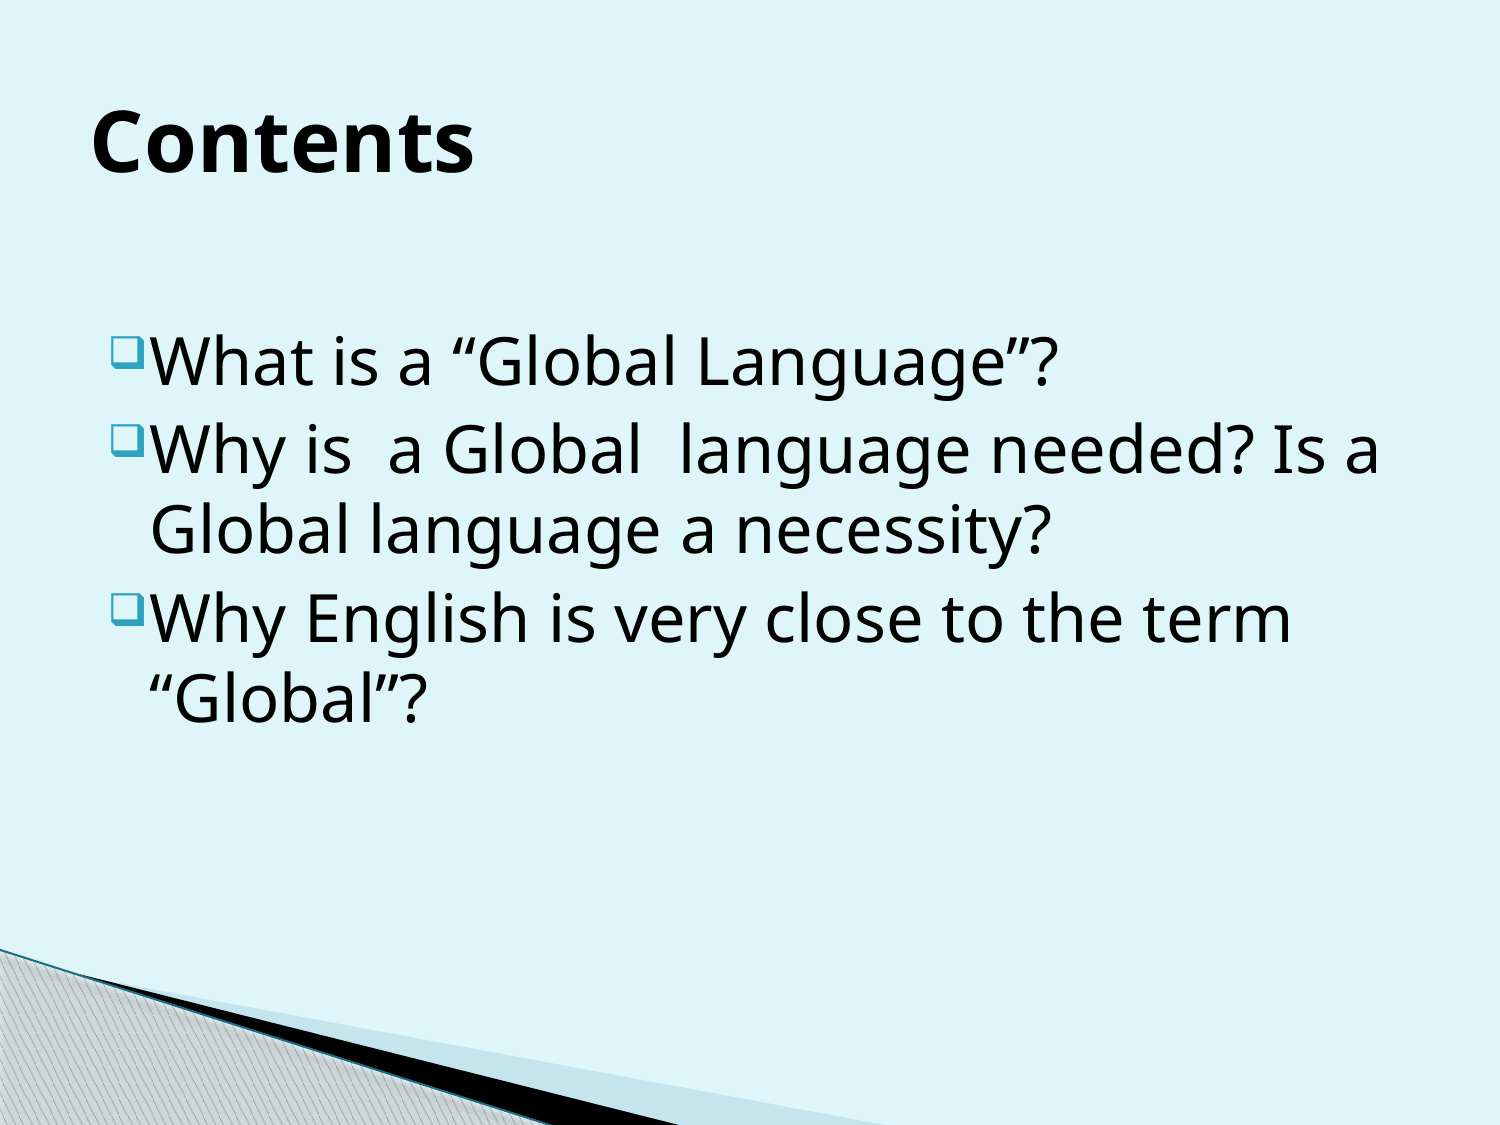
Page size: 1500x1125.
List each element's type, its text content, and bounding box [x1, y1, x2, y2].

list What is a “Global Language”? Why is a Global language needed? Is a Global language a necessity? Why English is very close to the term “Global”? [75, 243, 1425, 986]
title Contents [75, 45, 1425, 233]
